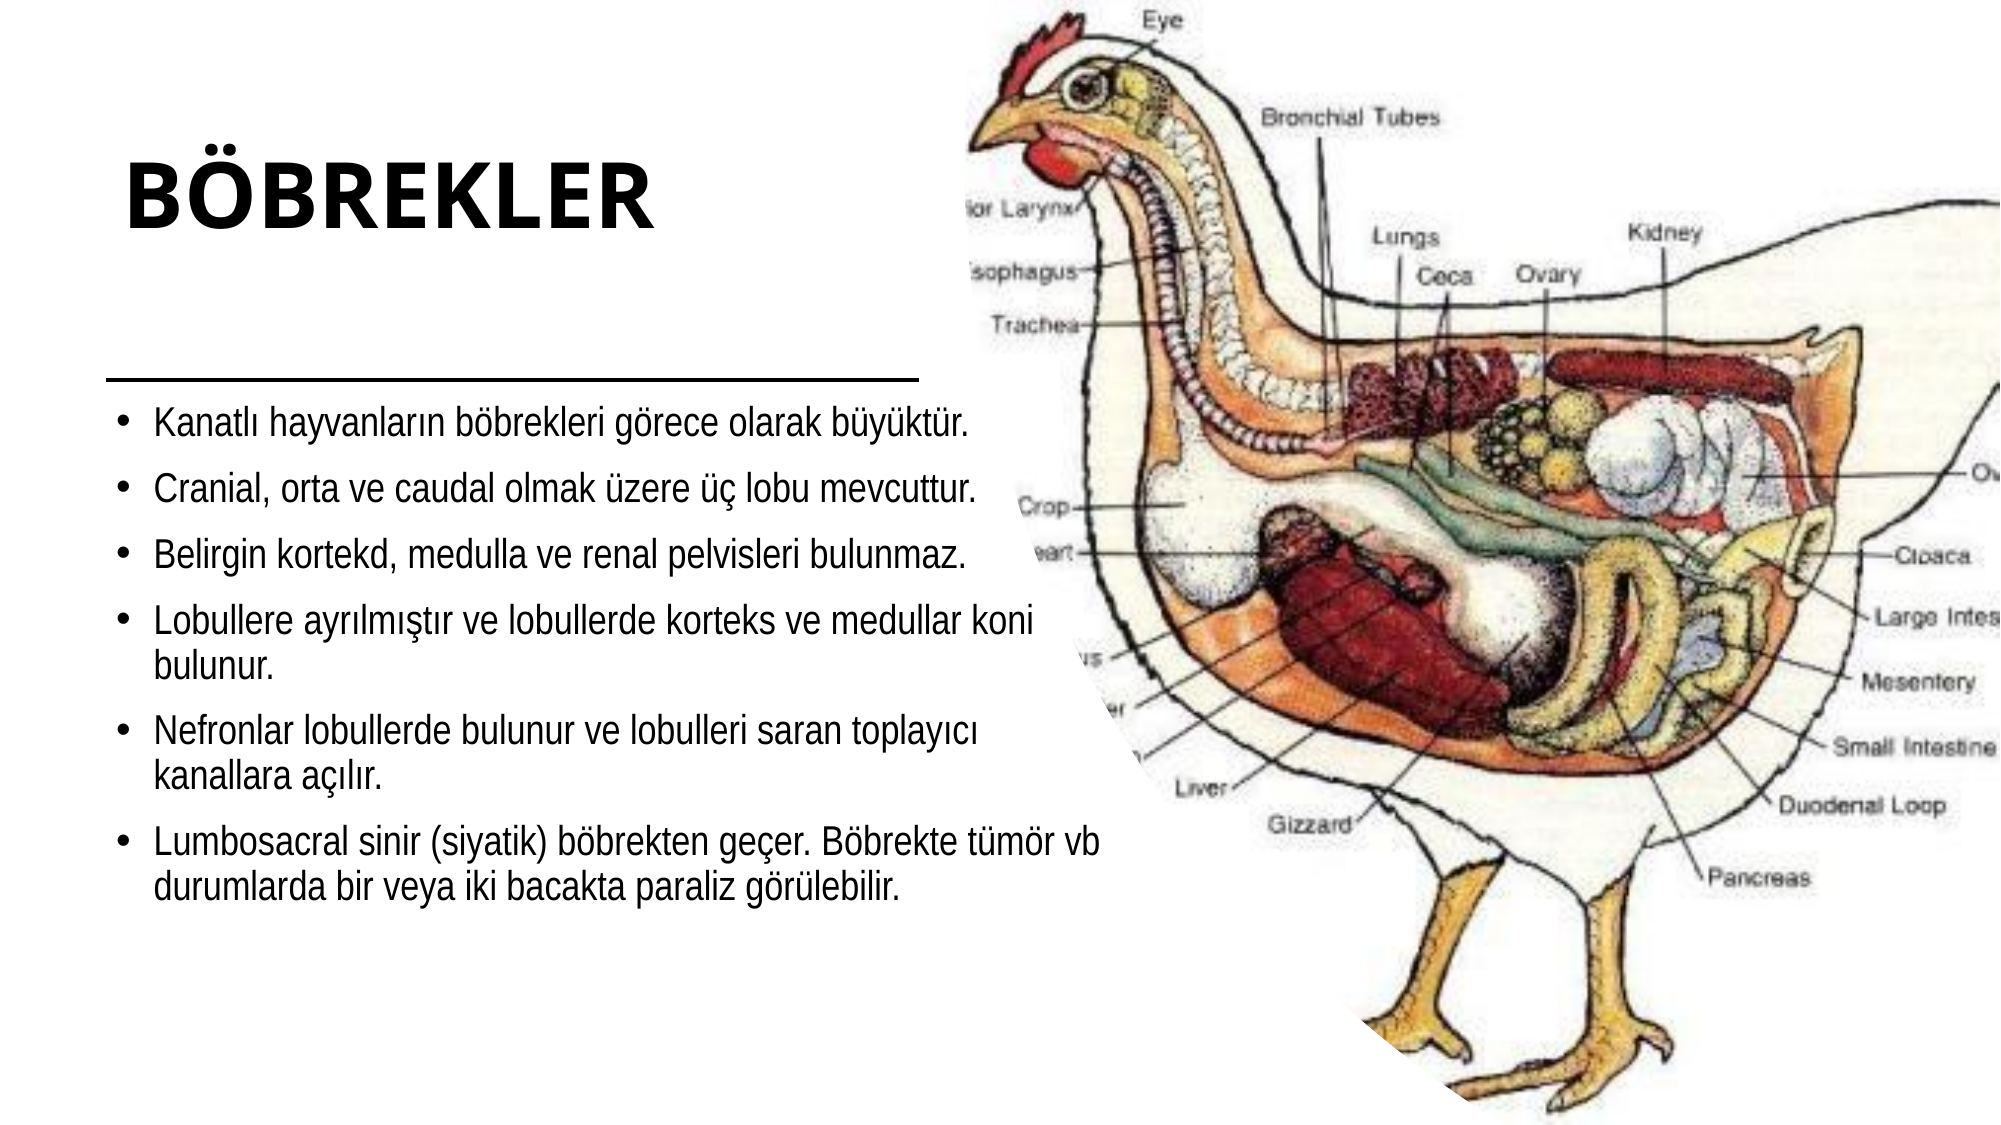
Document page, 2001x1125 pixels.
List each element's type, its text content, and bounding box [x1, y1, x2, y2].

picture [964, 0, 2000, 1125]
list Kanatlı hayvanların böbrekleri görece olarak büyüktür. Cranial, orta ve caudal olmak üzere üç lobu mevcuttur. Belirgin kortekd, medulla ve renal pelvisleri bulunmaz. Lobullere ayrılmıştır ve lobullerde korteks ve medullar koni bulunur. Nefronlar lobullerde bulunur ve lobulleri saran toplayıcı kanallara açılır. Lumbosacral sinir (siyatik) böbrekten geçer. Böbrekte tümör vb durumlarda bir veya iki bacakta paraliz görülebilir. [101, 393, 964, 961]
title BÖBREKLER [107, 59, 948, 338]
